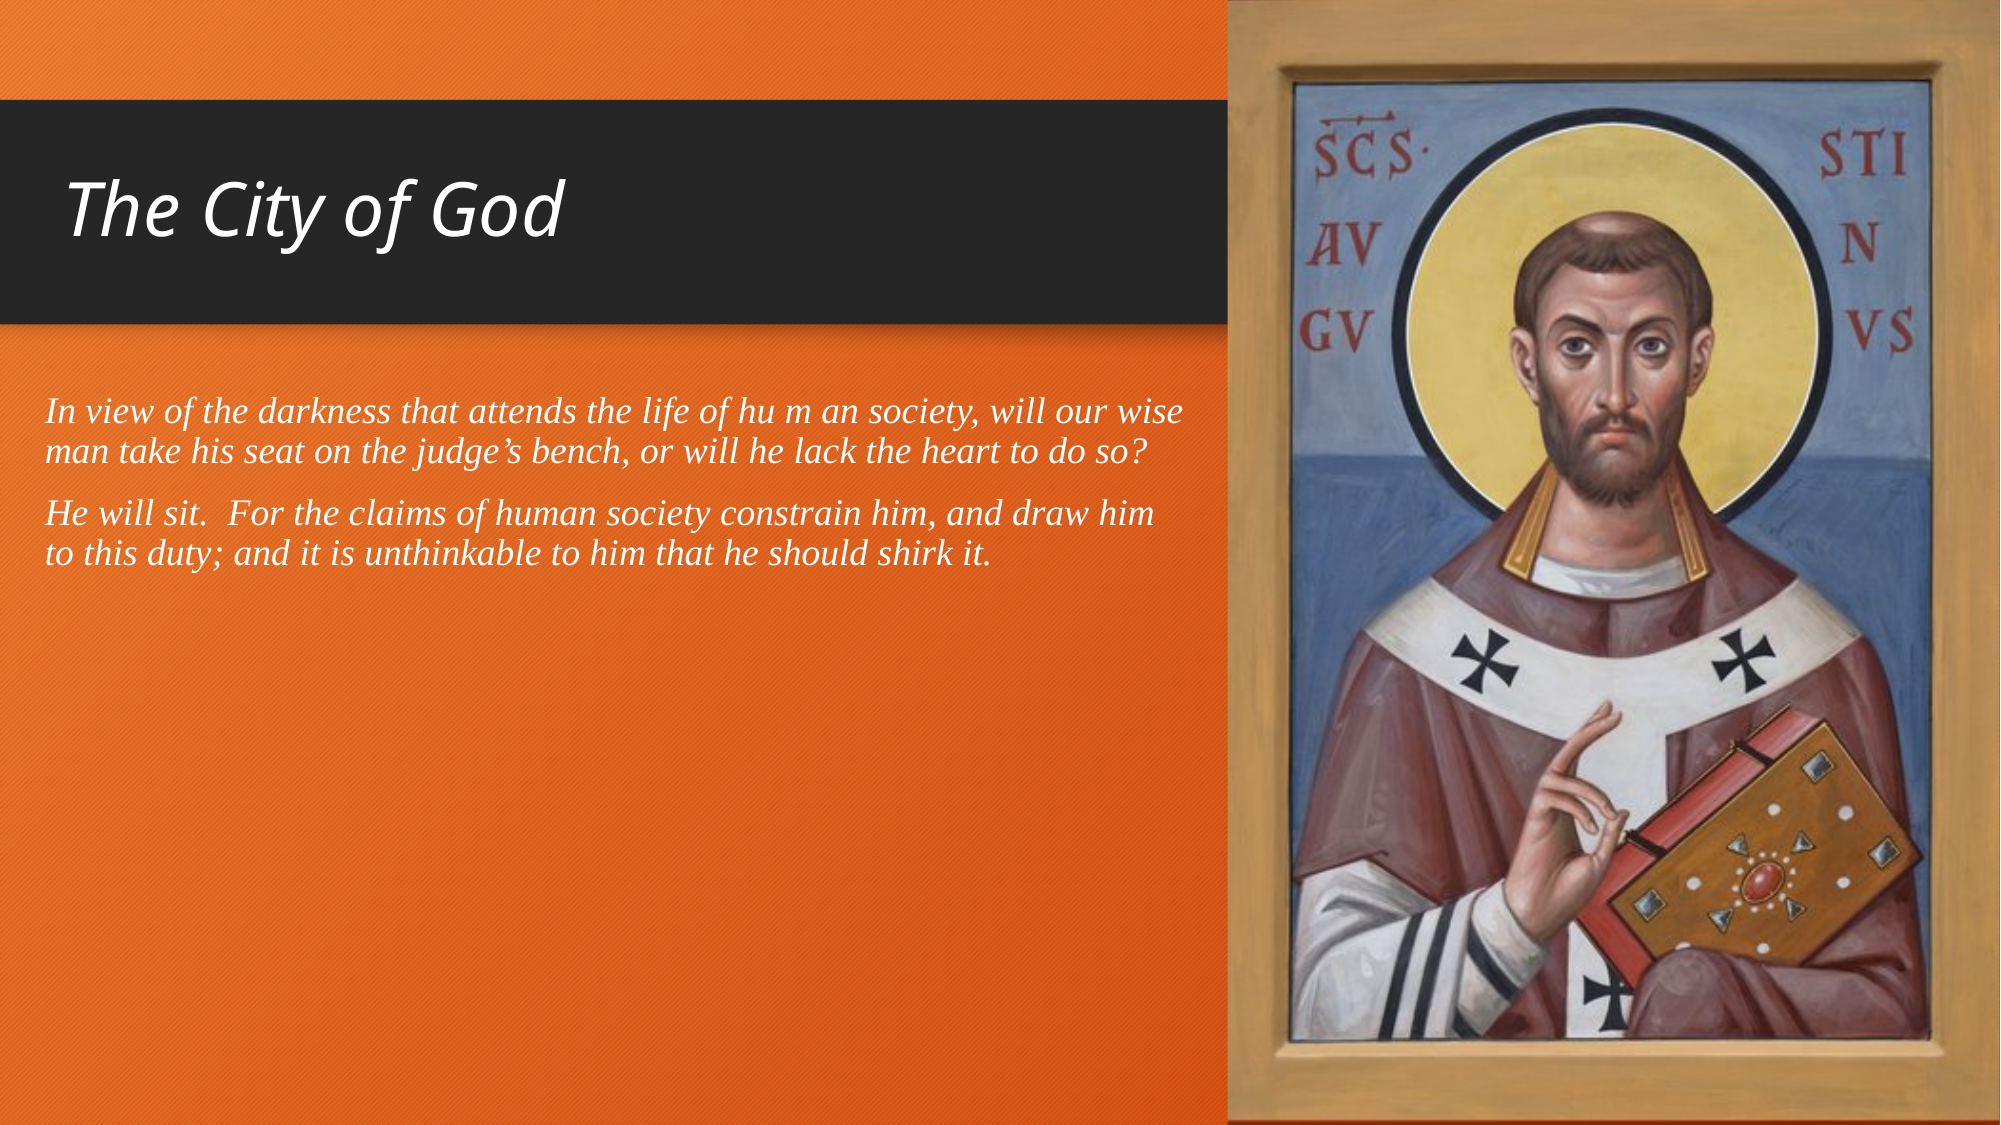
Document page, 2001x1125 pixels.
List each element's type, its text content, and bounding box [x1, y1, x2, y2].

title The City of God [47, 123, 1227, 301]
picture [0, 0, 2000, 1125]
list In view of the darkness that attends the life of hu m an society, will our wise man take his seat on the judge’s bench, or will he lack the heart to do so? He will sit. For the claims of human society constrain him, and draw him to this duty; and it is unthinkable to him that he should shirk it. [29, 383, 1202, 1088]
